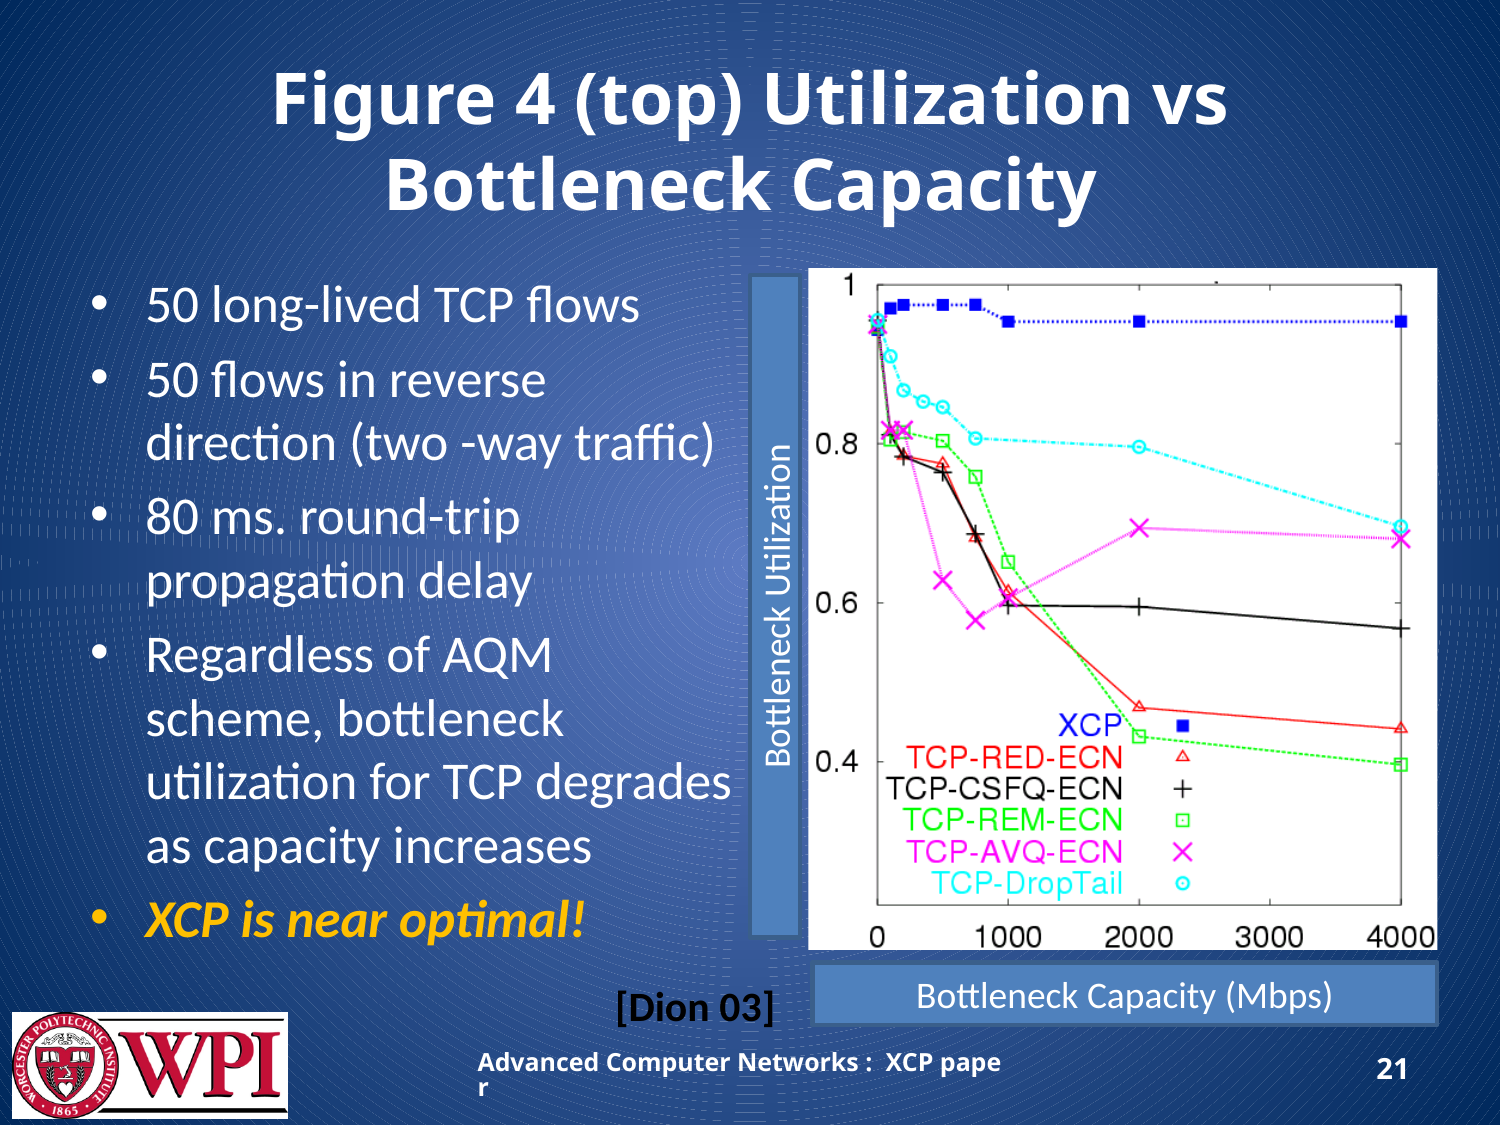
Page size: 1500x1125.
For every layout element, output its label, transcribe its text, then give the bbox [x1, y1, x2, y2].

picture [12, 1012, 288, 1119]
list 50 long-lived TCP flows 50 flows in reverse direction (two -way traffic) 80 ms. round-trip propagation delay Regardless of AQM scheme, bottleneck utilization for TCP degrades as capacity increases XCP is near optimal! [75, 262, 750, 1005]
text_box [808, 267, 1438, 951]
slide_number 21 [1074, 1040, 1425, 1100]
text_box Bottleneck Capacity (Mbps) [810, 960, 1439, 1027]
text_box [Dion 03] [587, 971, 813, 1037]
title Figure 4 (top) Utilization vs Bottleneck Capacity [75, 45, 1425, 233]
footer Advanced Computer Networks : XCP paper [462, 1025, 1025, 1102]
text_box Bottleneck Utilization [748, 273, 802, 940]
